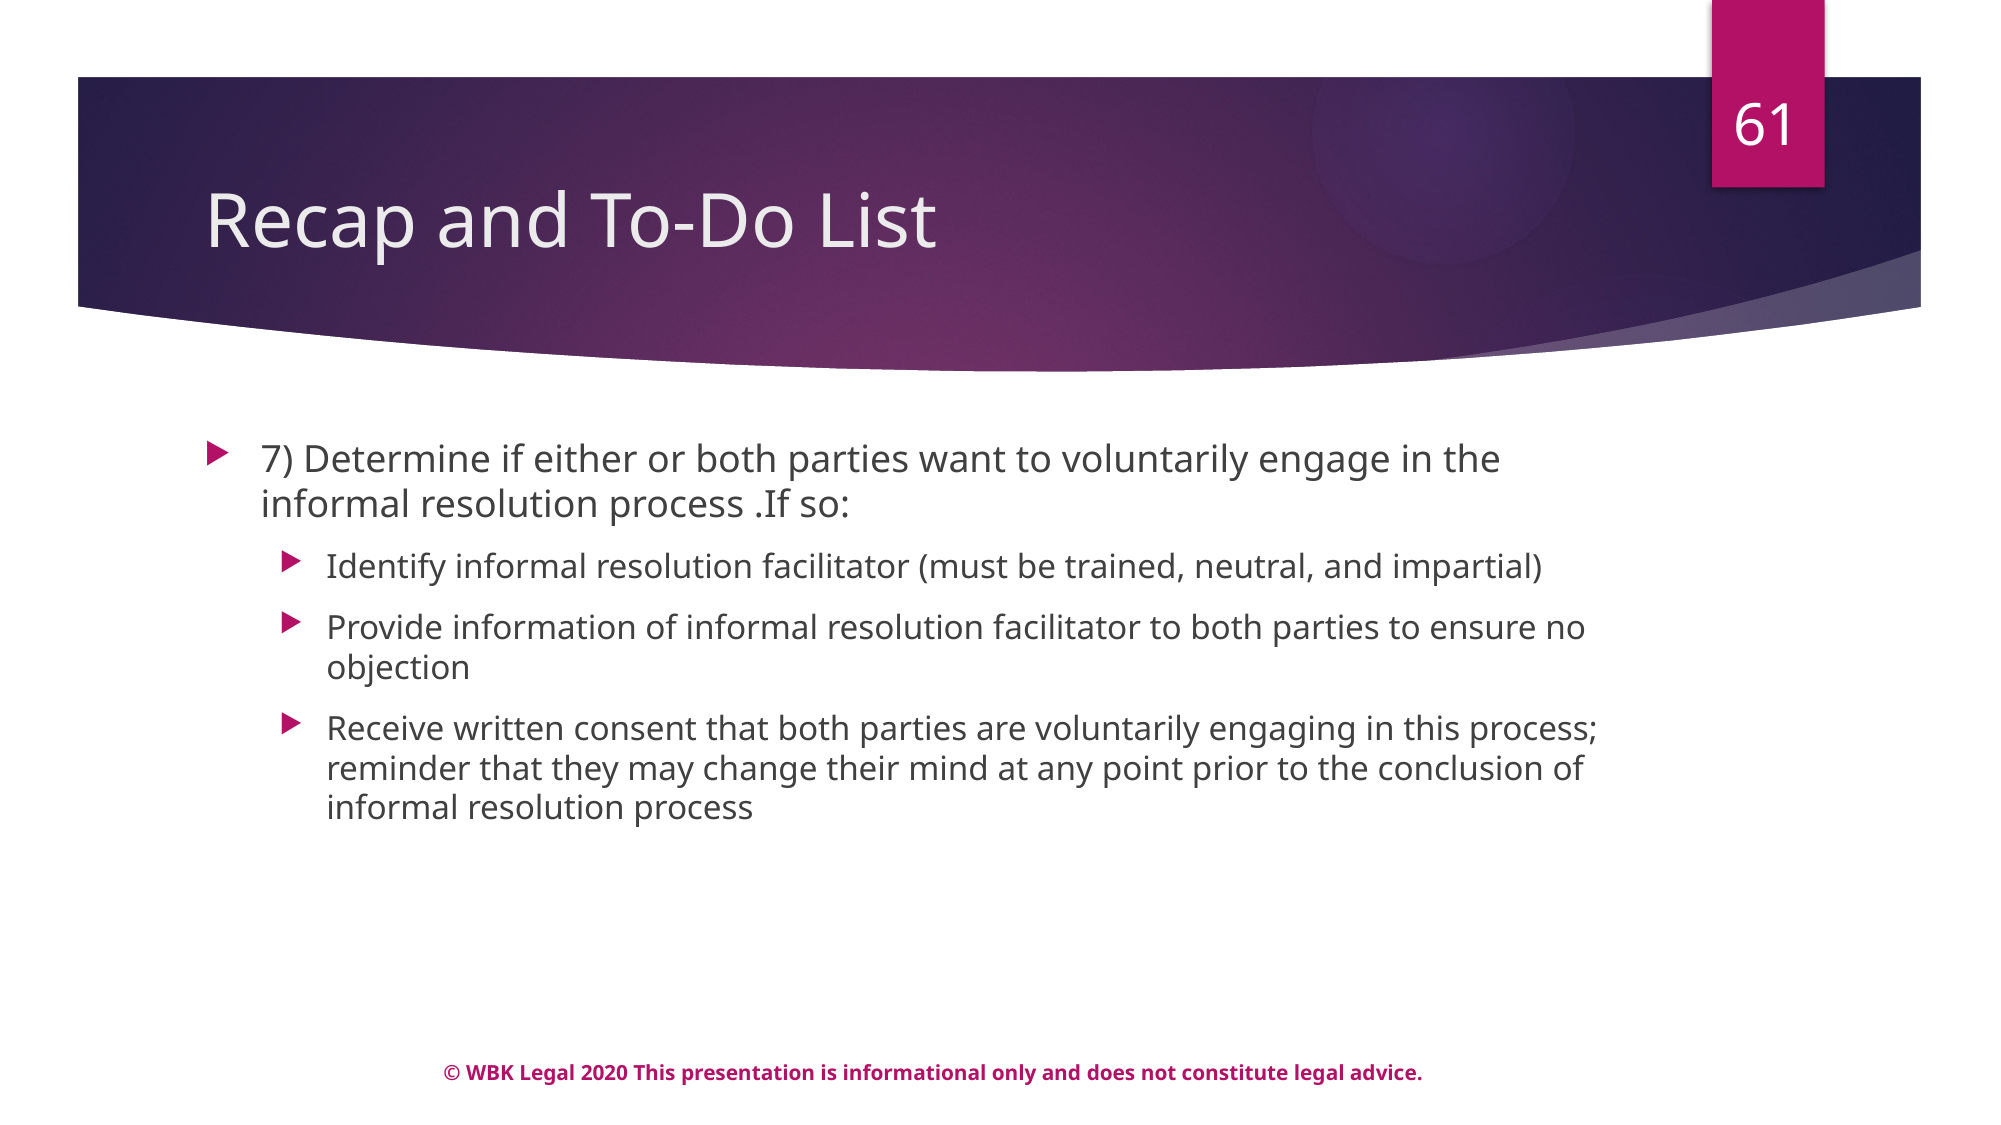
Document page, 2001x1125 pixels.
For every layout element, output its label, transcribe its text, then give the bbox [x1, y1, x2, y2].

slide_number 61 [1698, 48, 1836, 175]
title Recap and To-Do List [189, 159, 1627, 276]
footer © WBK Legal 2020 This presentation is informational only and does not constitute legal advice. [92, 1048, 1775, 1099]
list 7) Determine if either or both parties want to voluntarily engage in the informal resolution process .If so: Identify informal resolution facilitator (must be trained, neutral, and impartial) Provide information of informal resolution facilitator to both parties to ensure no objection Receive written consent that both parties are voluntarily engaging in this process; reminder that they may change their mind at any point prior to the conclusion of informal resolution process [189, 427, 1638, 988]
